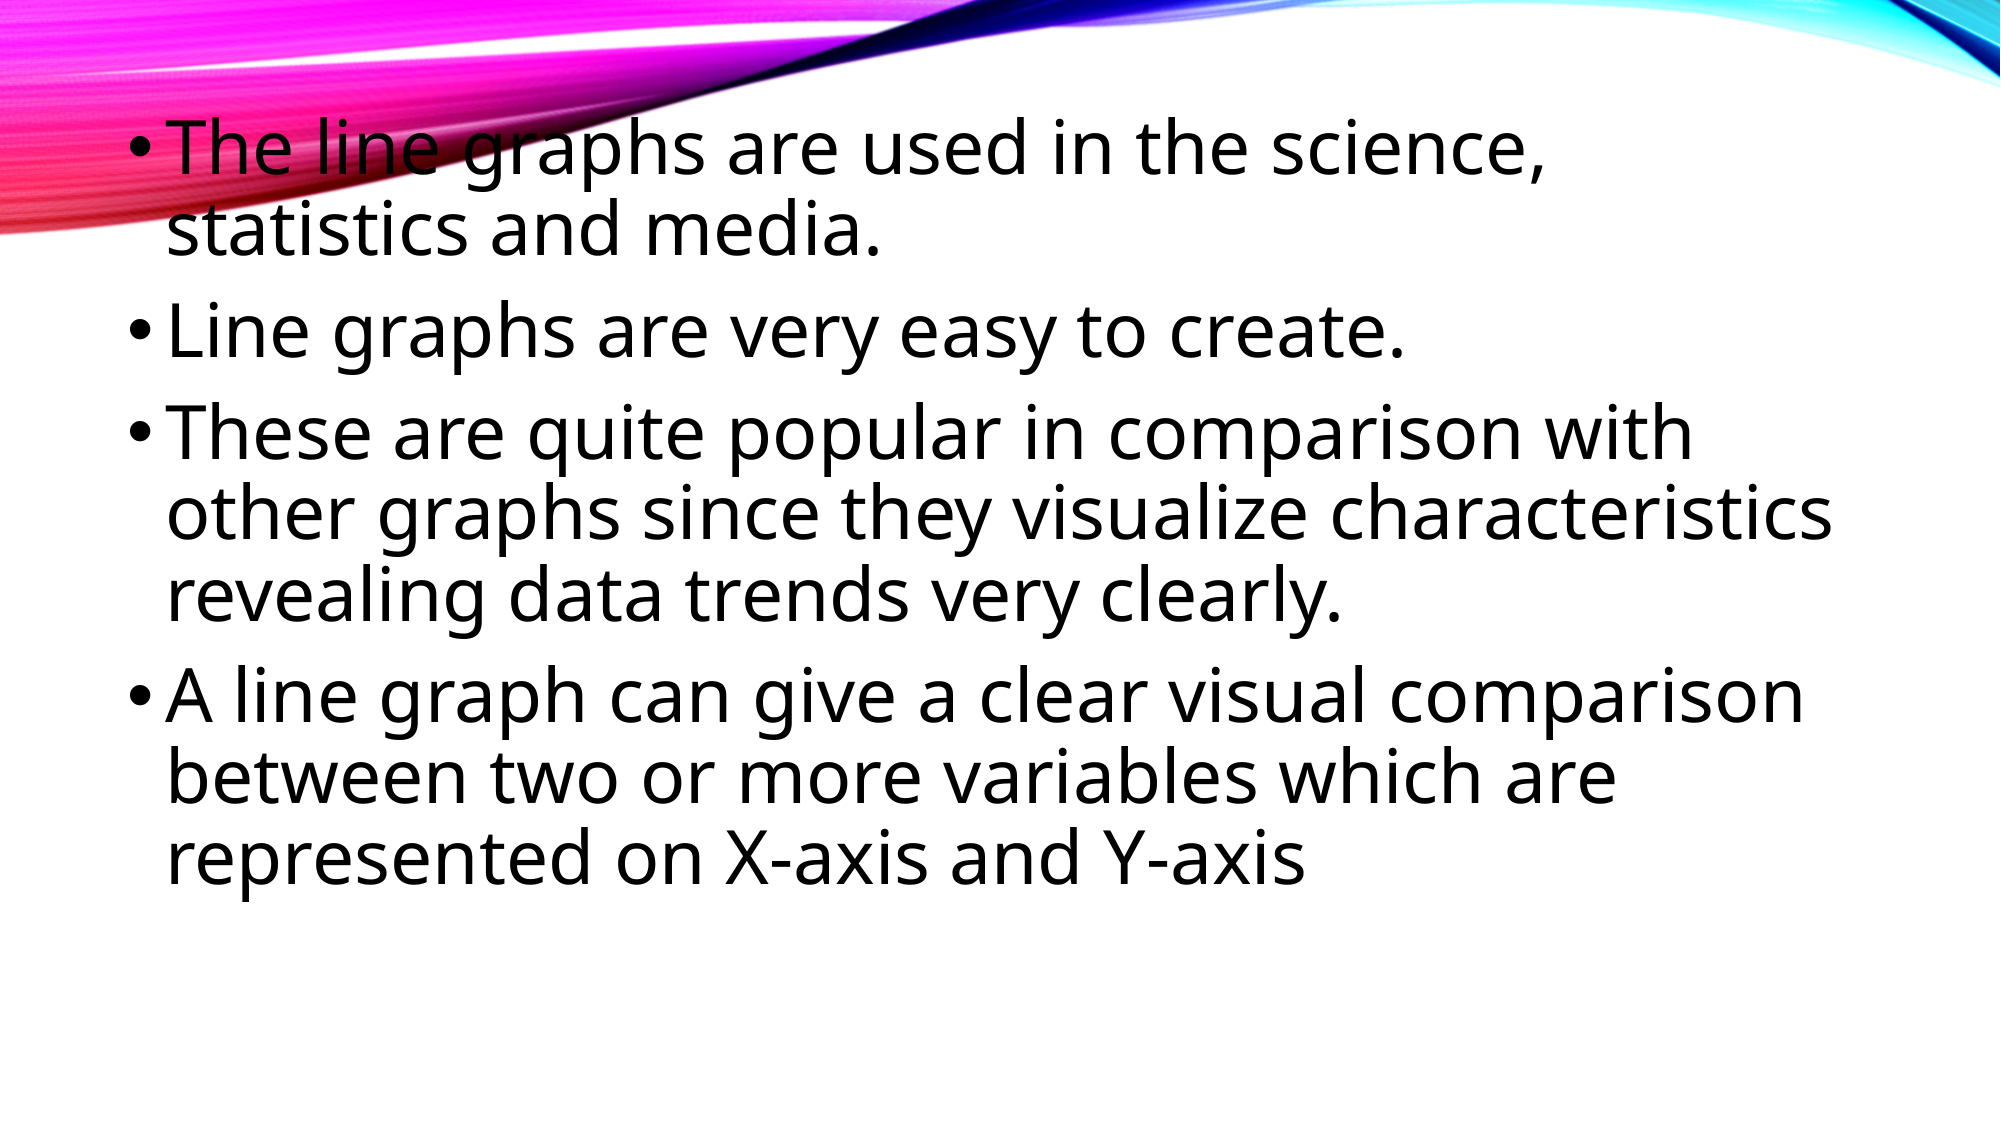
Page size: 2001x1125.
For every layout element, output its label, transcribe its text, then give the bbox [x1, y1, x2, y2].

picture [0, 0, 2000, 237]
picture [1910, 0, 2000, 45]
list The line graphs are used in the science, statistics and media. Line graphs are very easy to create. These are quite popular in comparison with other graphs since they visualize characteristics revealing data trends very clearly. A line graph can give a clear visual comparison between two or more variables which are represented on X-axis and Y-axis [112, 102, 1888, 923]
picture [1890, 0, 2000, 75]
